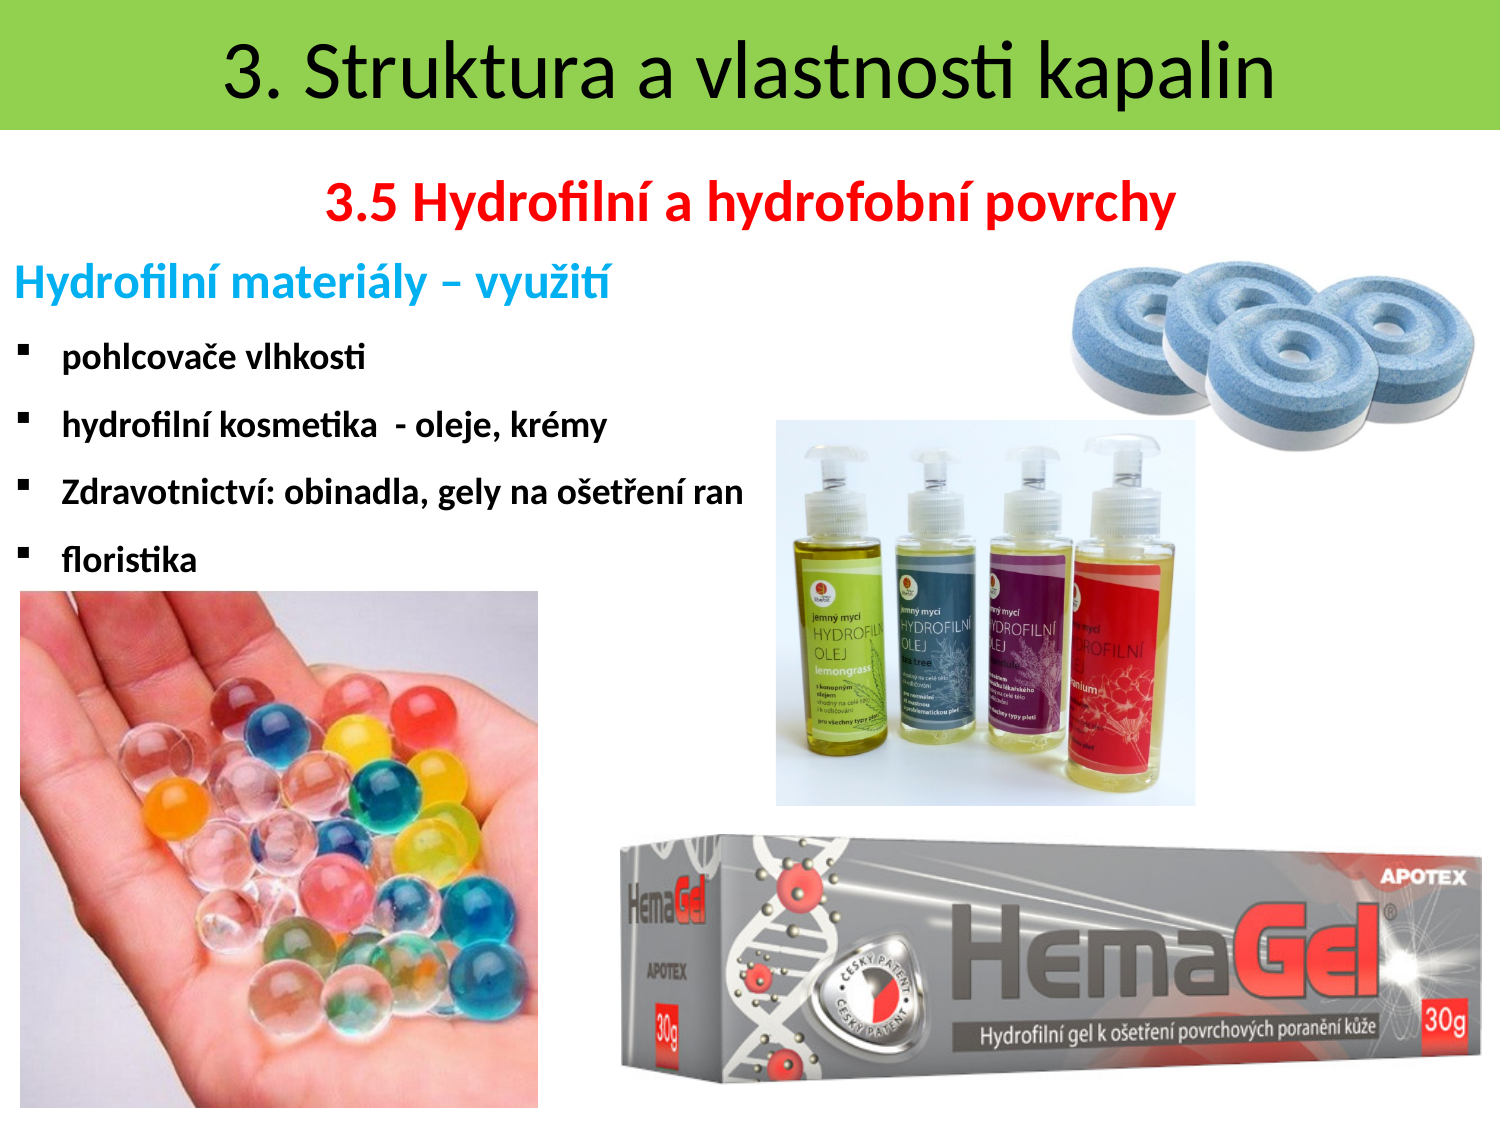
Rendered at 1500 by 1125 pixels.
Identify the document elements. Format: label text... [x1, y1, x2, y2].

picture [775, 241, 1500, 806]
picture [620, 833, 1482, 1085]
picture [20, 590, 538, 1108]
text_box Hydrofilní materiály – využití [0, 241, 716, 302]
text_box 3.5 Hydrofilní a hydrofobní povrchy [0, 155, 1500, 241]
text_box pohlcovače vlhkosti hydrofilní kosmetika - oleje, krémy Zdravotnictví: obinadla, gely na ošetření ran floristika [0, 302, 809, 588]
text_box 3. Struktura a vlastnosti kapalin [0, 0, 1500, 130]
